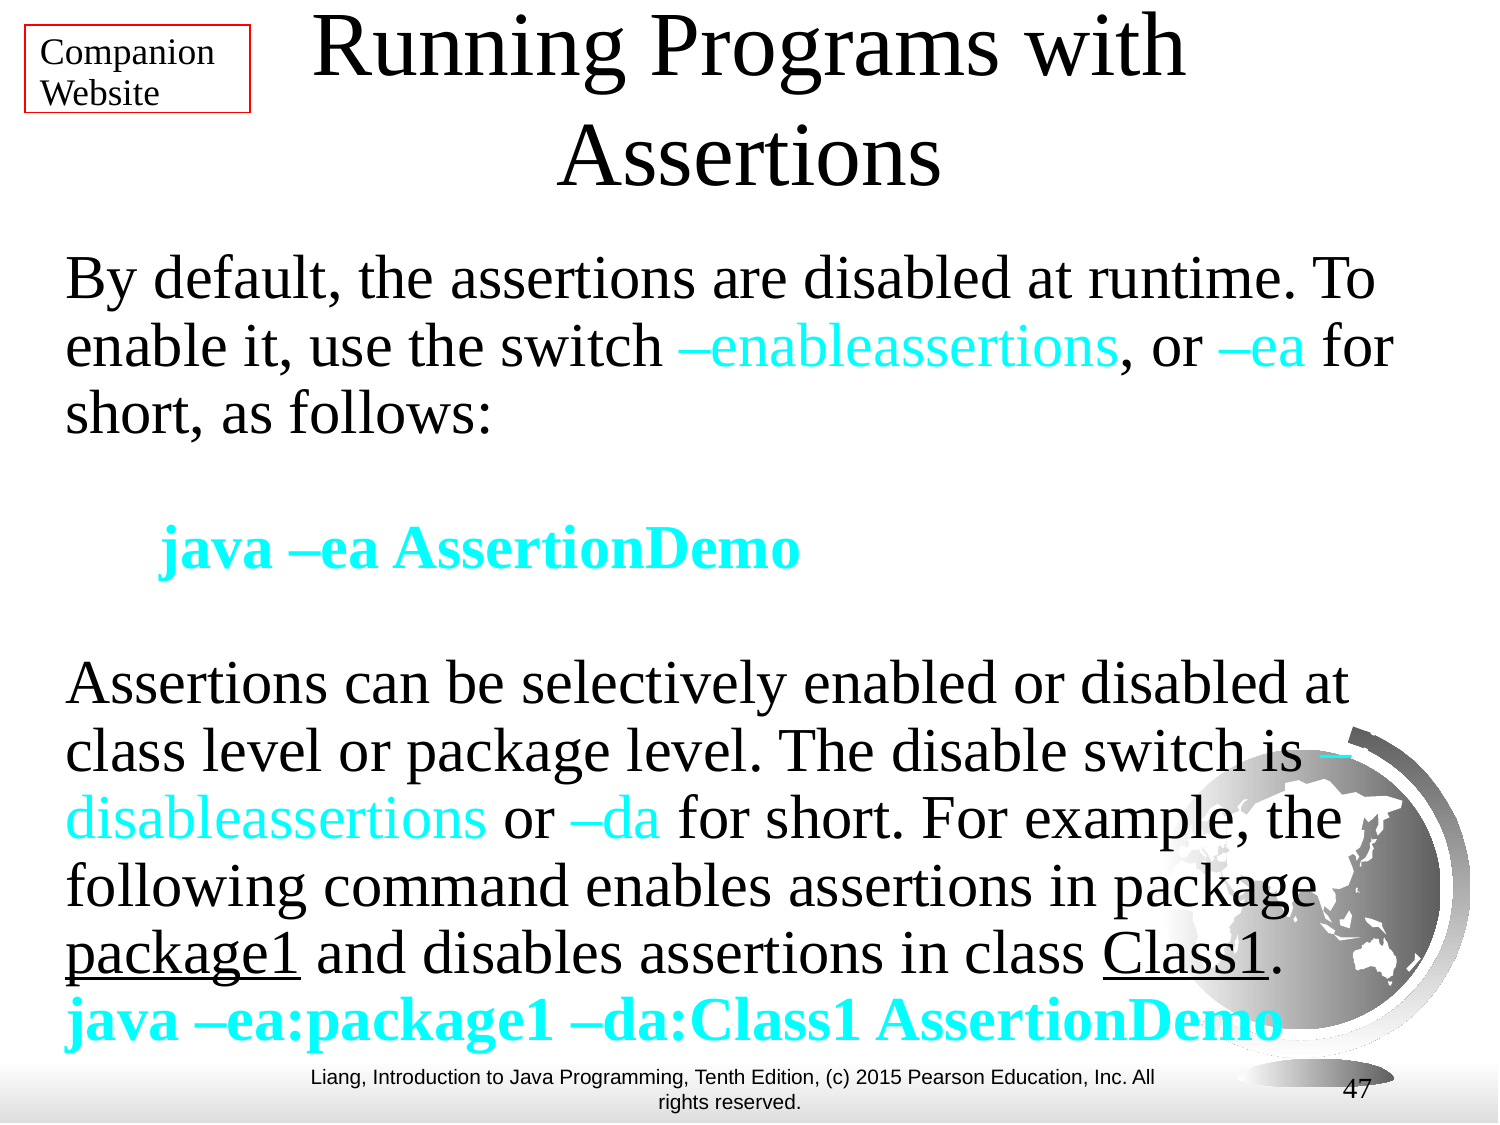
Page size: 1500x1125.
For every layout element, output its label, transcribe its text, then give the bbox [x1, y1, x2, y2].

list By default, the assertions are disabled at runtime. To enable it, use the switch –enableassertions, or –ea for short, as follows: java –ea AssertionDemo Assertions can be selectively enabled or disabled at class level or package level. The disable switch is –disableassertions or –da for short. For example, the following command enables assertions in package package1 and disables assertions in class Class1. java –ea:package1 –da:Class1 AssertionDemo [50, 237, 1500, 1088]
title Running Programs with Assertions [112, 37, 1388, 150]
text_box Companion Website [24, 24, 250, 113]
slide_number 47 [1074, 1088, 1388, 1125]
